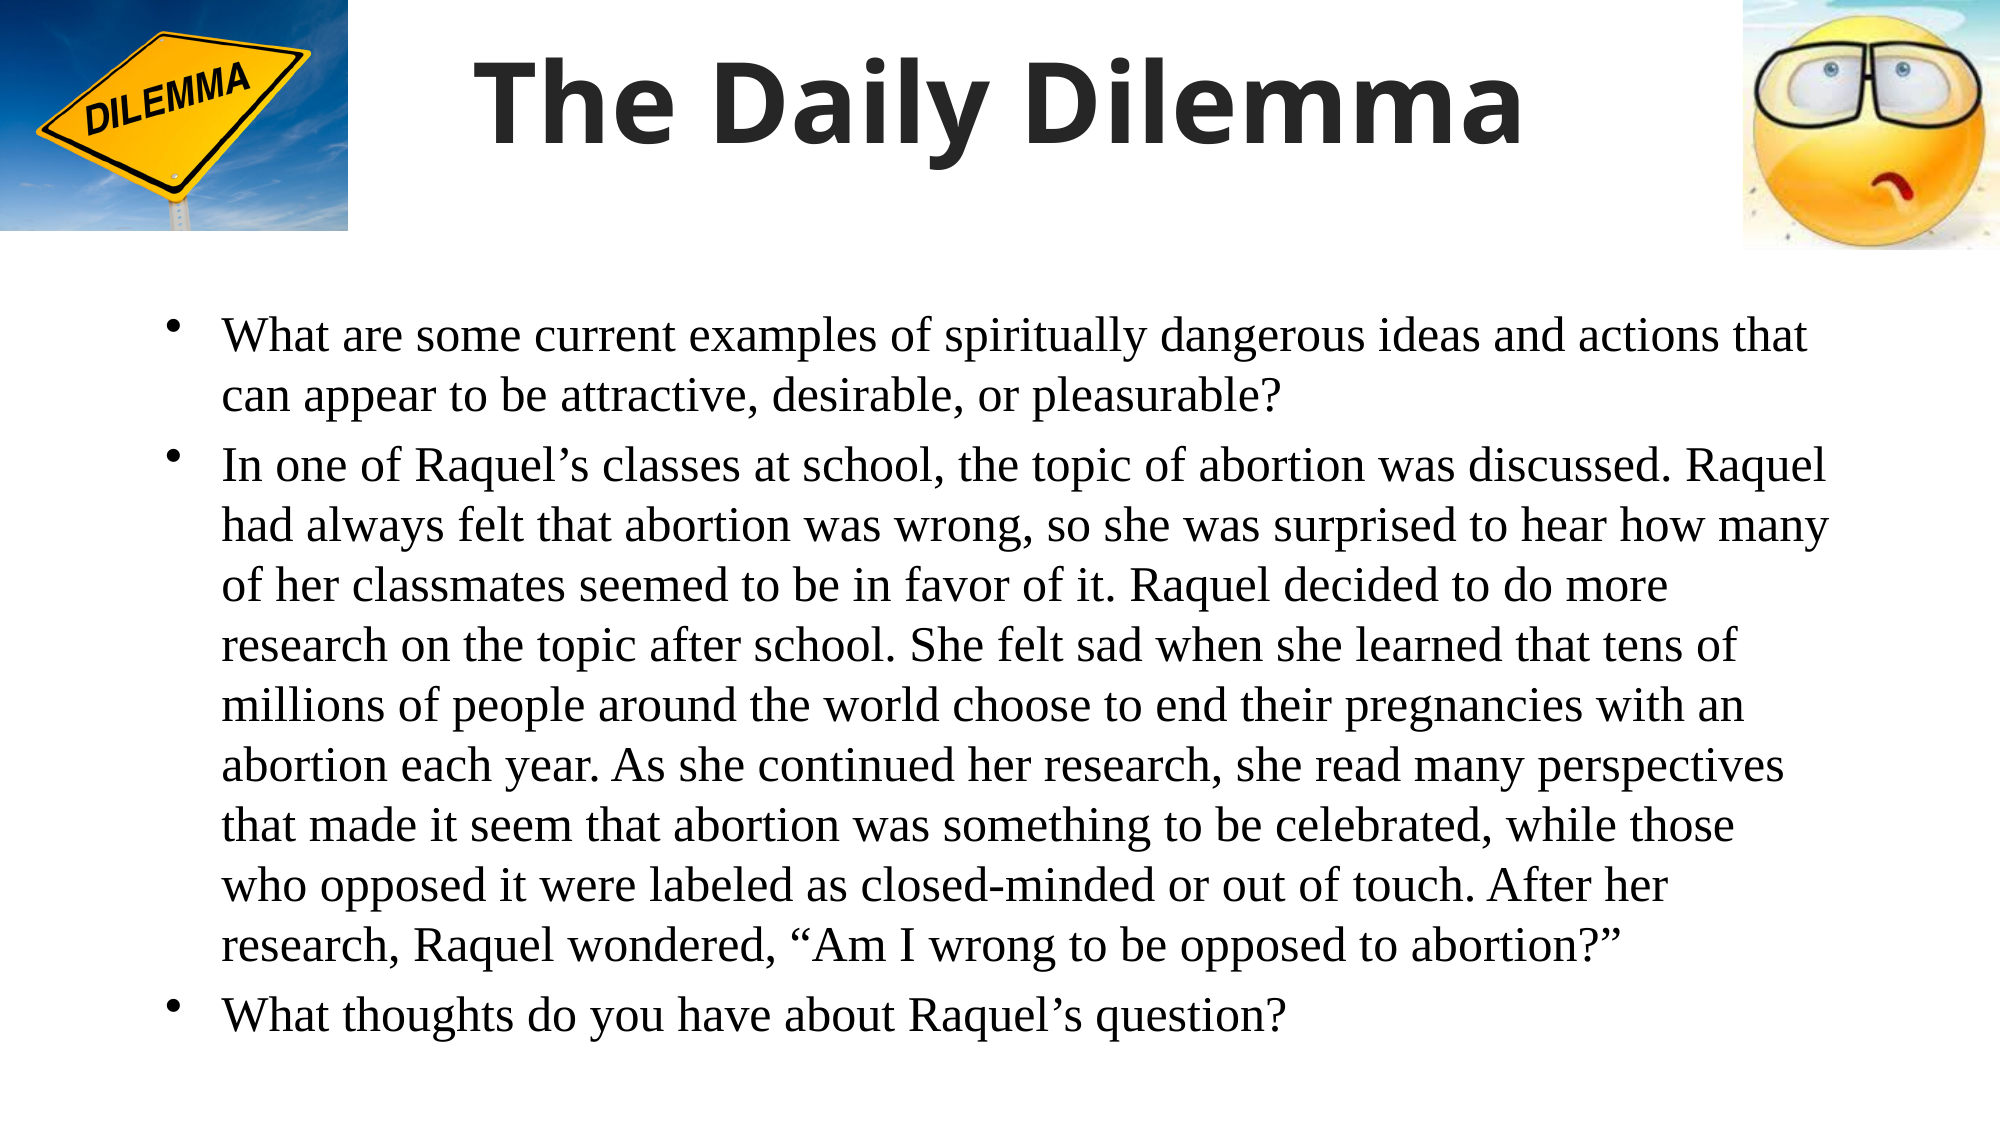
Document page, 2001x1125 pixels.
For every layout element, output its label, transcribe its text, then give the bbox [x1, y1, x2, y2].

list What are some current examples of spiritually dangerous ideas and actions that can appear to be attractive, desirable, or pleasurable? In one of Raquel’s classes at school, the topic of abortion was discussed. Raquel had always felt that abortion was wrong, so she was surprised to hear how many of her classmates seemed to be in favor of it. Raquel decided to do more research on the topic after school. She felt sad when she learned that tens of millions of people around the world choose to end their pregnancies with an abortion each year. As she continued her research, she read many perspectives that made it seem that abortion was something to be celebrated, while those who opposed it were labeled as closed-minded or out of touch. After her research, Raquel wondered, “Am I wrong to be opposed to abortion?” What thoughts do you have about Raquel’s question? [150, 294, 1850, 1000]
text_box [0, 0, 2000, 250]
